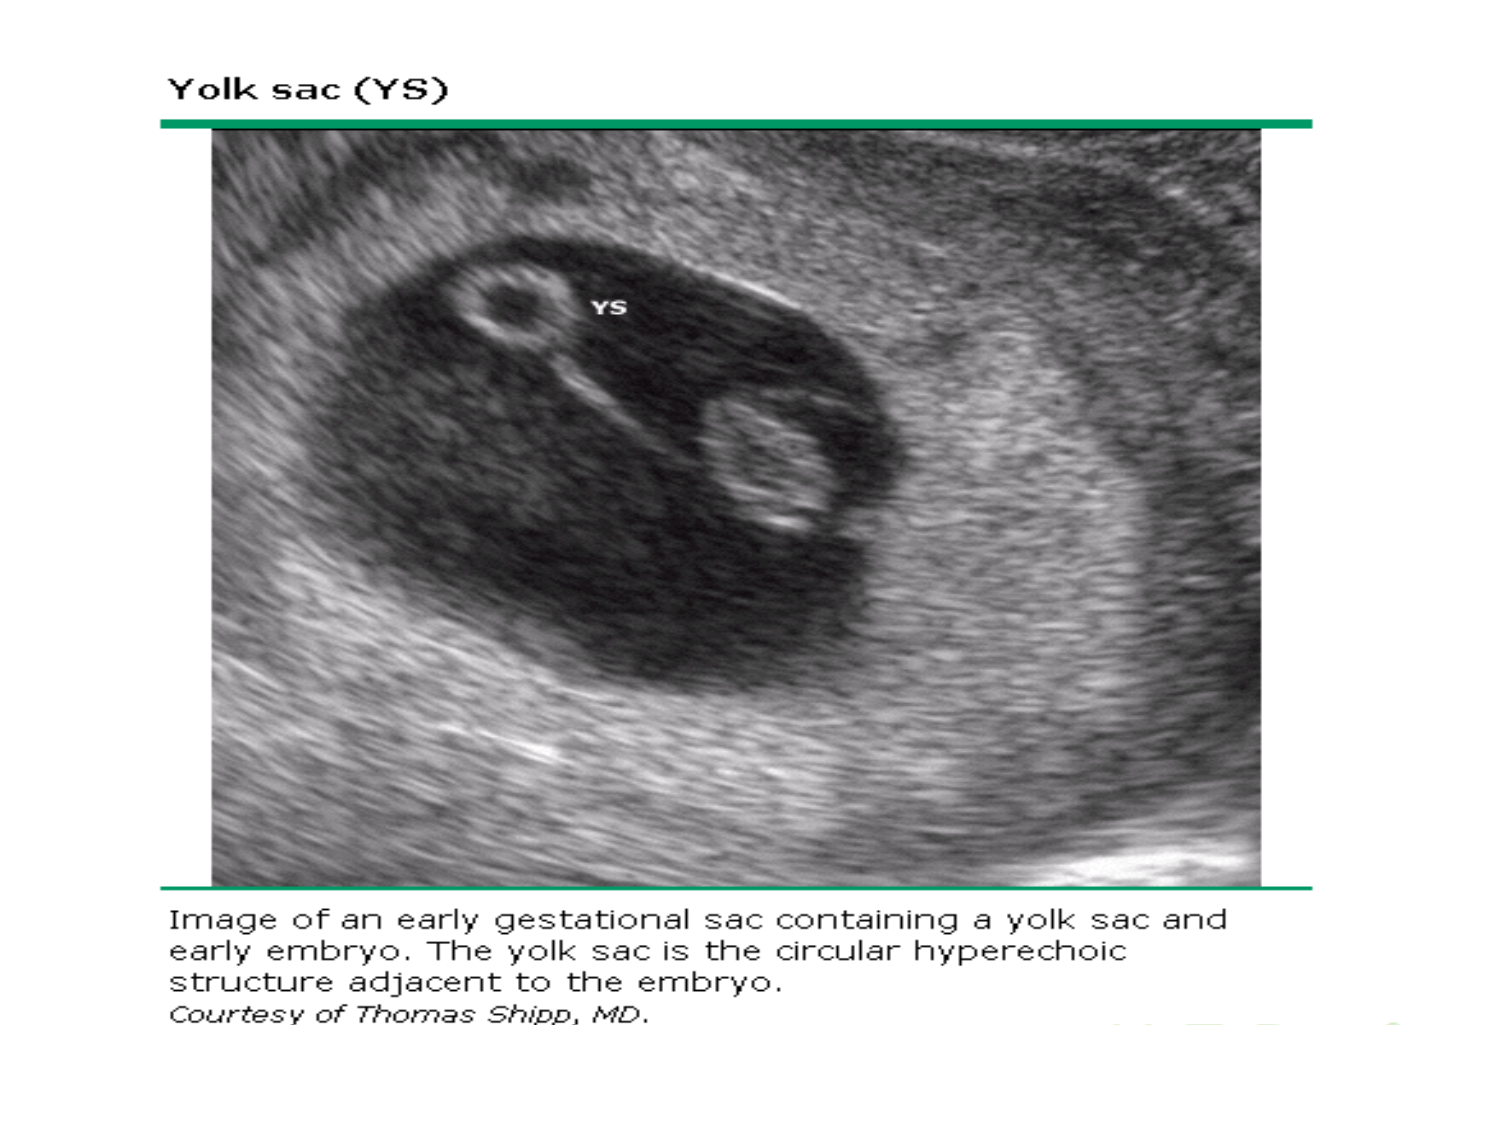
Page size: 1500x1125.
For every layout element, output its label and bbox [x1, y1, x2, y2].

picture [87, 37, 1413, 1026]
